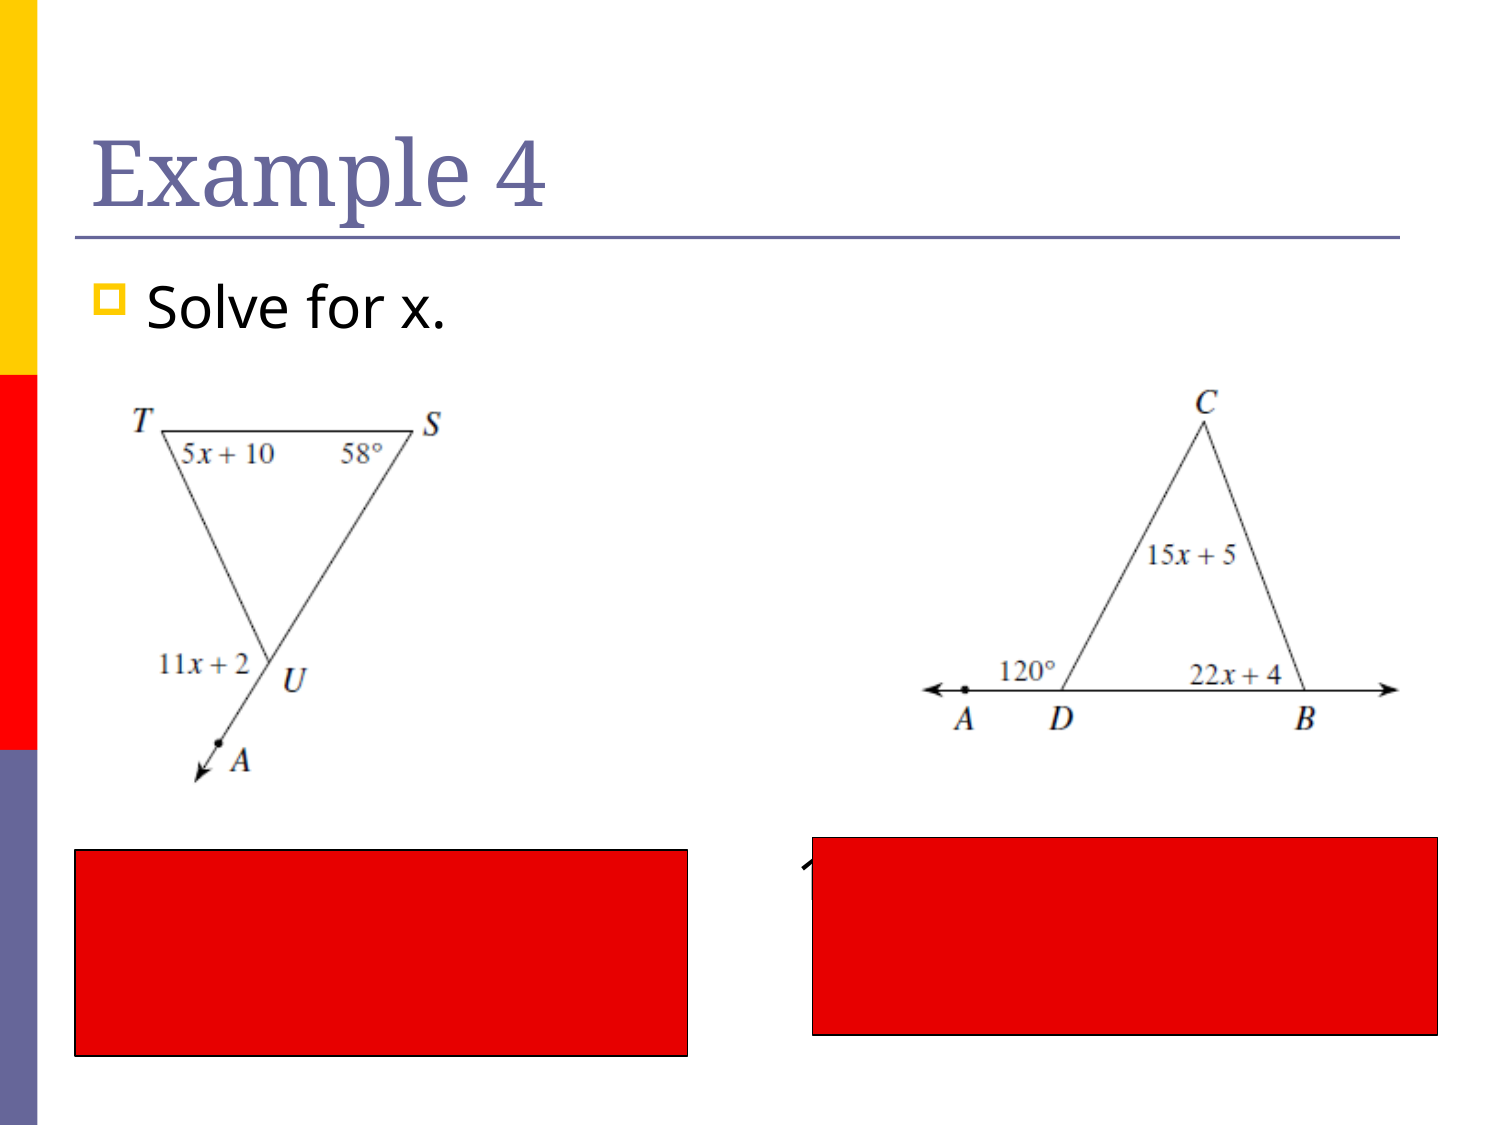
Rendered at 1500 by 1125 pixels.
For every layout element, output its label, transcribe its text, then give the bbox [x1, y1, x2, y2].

picture [124, 392, 479, 792]
text_box [74, 849, 688, 1056]
text_box [812, 837, 1438, 1035]
title Example 4 [75, 45, 1425, 233]
list Solve for x. 11x+2=5x+10+58 120=15x+5+22x+4 x=11 x=3 [75, 262, 1463, 1006]
picture [909, 374, 1438, 733]
